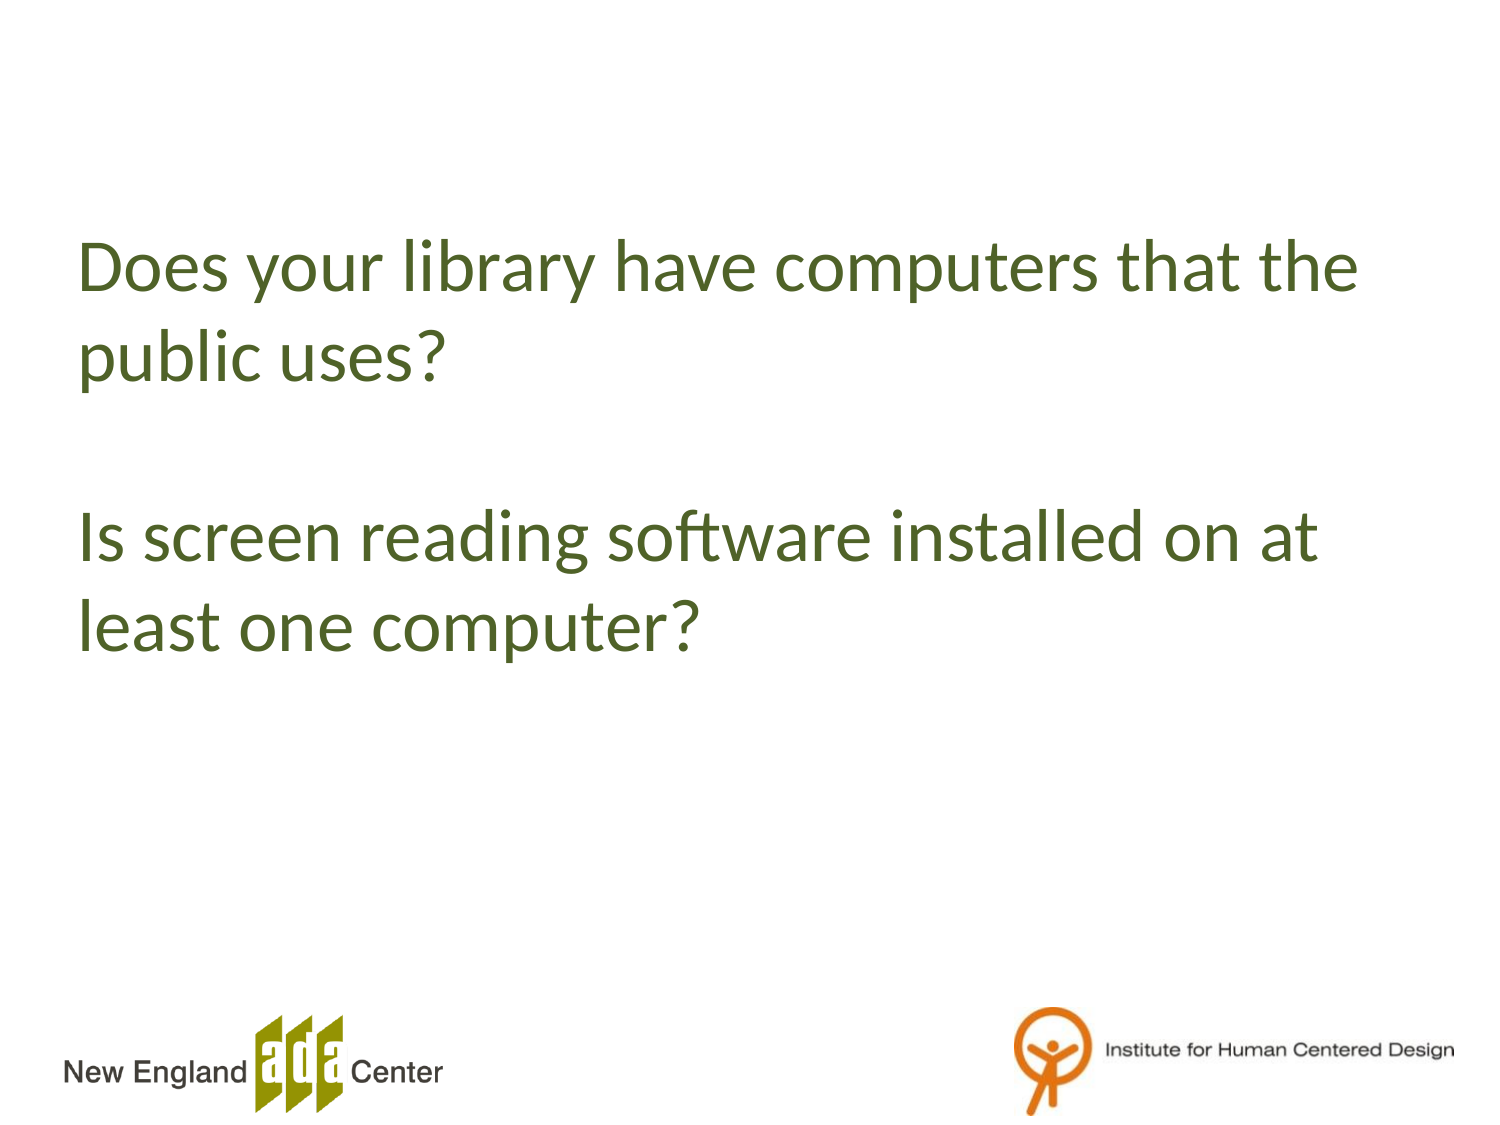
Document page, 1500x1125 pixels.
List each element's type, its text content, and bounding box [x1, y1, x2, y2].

picture [1014, 1007, 1454, 1116]
picture [62, 1014, 443, 1114]
title Does your library have computers that the public uses? Is screen reading software installed on at least one computer? [62, 437, 1413, 625]
